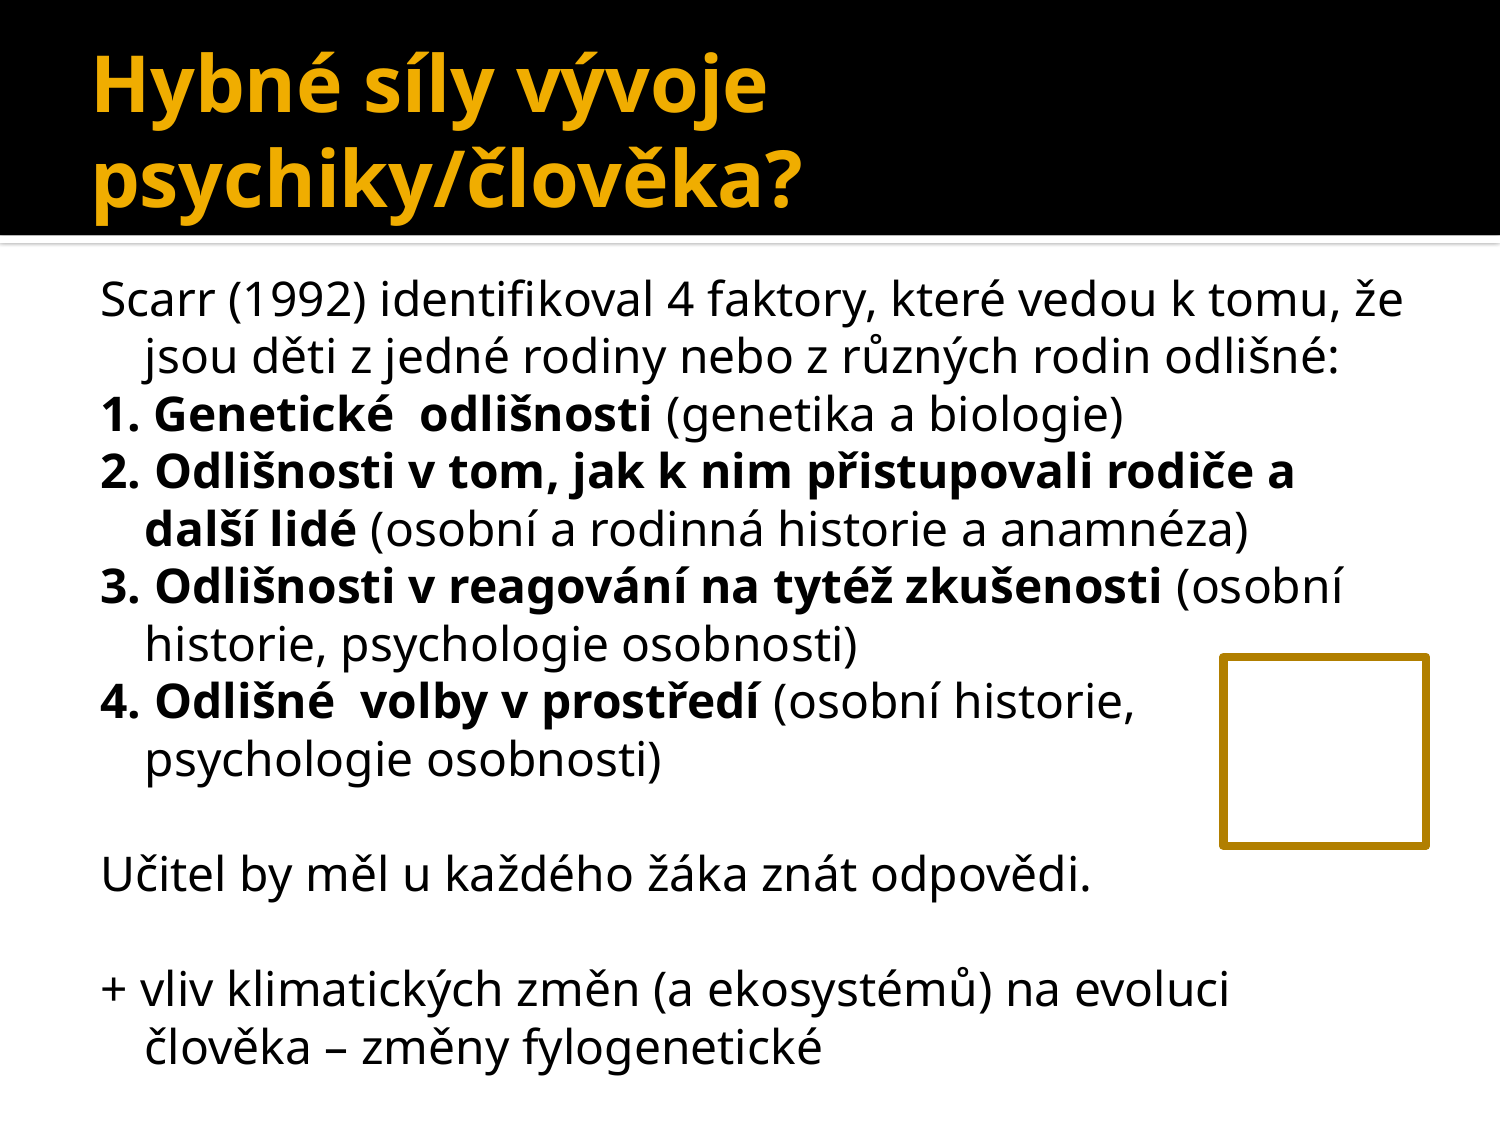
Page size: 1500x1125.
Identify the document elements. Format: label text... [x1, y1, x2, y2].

text_box [1220, 653, 1430, 850]
list Scarr (1992) identifikoval 4 faktory, které vedou k tomu, že jsou děti z jedné rodiny nebo z různých rodin odlišné: 1. Genetické odlišnosti (genetika a biologie) 2. Odlišnosti v tom, jak k nim přistupovali rodiče a další lidé (osobní a rodinná historie a anamnéza) 3. Odlišnosti v reagování na tytéž zkušenosti (osobní historie, psychologie osobnosti) 4. Odlišné volby v prostředí (osobní historie, psychologie osobnosti) Učitel by měl u každého žáka znát odpovědi. + vliv klimatických změn (a ekosystémů) na evoluci člověka – změny fylogenetické [75, 252, 1425, 1094]
title Hybné síly vývoje psychiky/člověka? [75, 25, 1425, 231]
